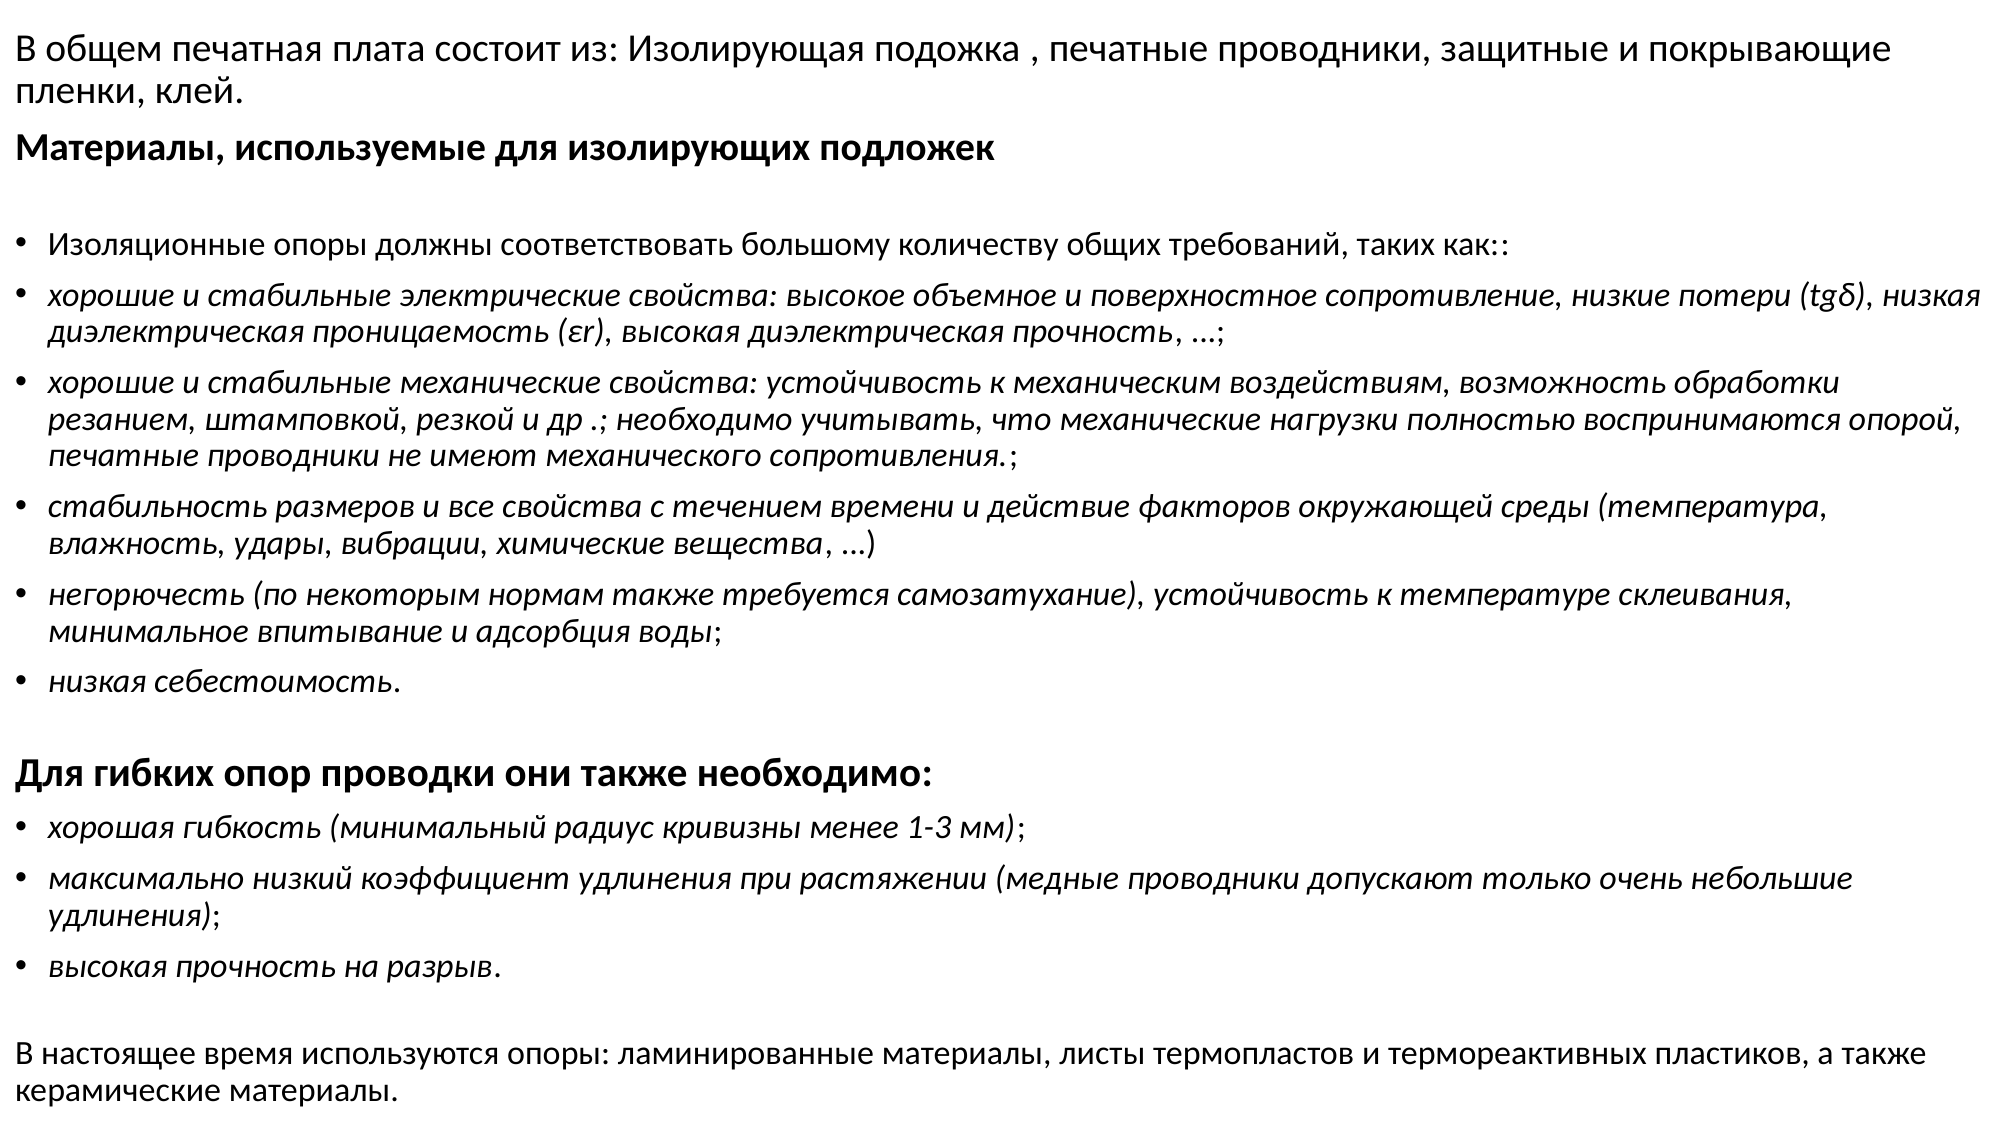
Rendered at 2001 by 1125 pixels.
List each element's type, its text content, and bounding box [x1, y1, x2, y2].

list В общем печатная плата состоит из: Изолирующая подожка , печатные проводники, защитные и покрывающие пленки, клей. Материалы, используемые для изолирующих подложек Изоляционные опоры должны соответствовать большому количеству общих требований, таких как:: хорошие и стабильные электрические свойства: высокое объемное и поверхностное сопротивление, низкие потери (tgδ), низкая диэлектрическая проницаемость (εr), высокая диэлектрическая прочность, ...; хорошие и стабильные механические свойства: устойчивость к механическим воздействиям, возможность обработки резанием, штамповкой, резкой и др .; необходимо учитывать, что механические нагрузки полностью воспринимаются опорой, печатные проводники не имеют механического сопротивления.; стабильность размеров и все свойства с течением времени и действие факторов окружающей среды (температура, влажность, удары, вибрации, химические вещества, ...) негорючесть (по некоторым нормам также требуется самозатухание), устойчивость к температуре склеивания, минимальное впитывание и адсорбция воды; низкая себестоимость. Для гибких опор проводки они также необходимо: хорошая гибкость (минимальный радиус кривизны менее 1-3 мм); максимально низкий коэффициент удлинения при растяжении (медные проводники допускают только очень небольшие удлинения); высокая прочность на разрыв. В настоящее время используются опоры: ламинированные материалы, листы термопластов и термореактивных пластиков, а также керамические материалы. [0, 19, 2000, 1125]
